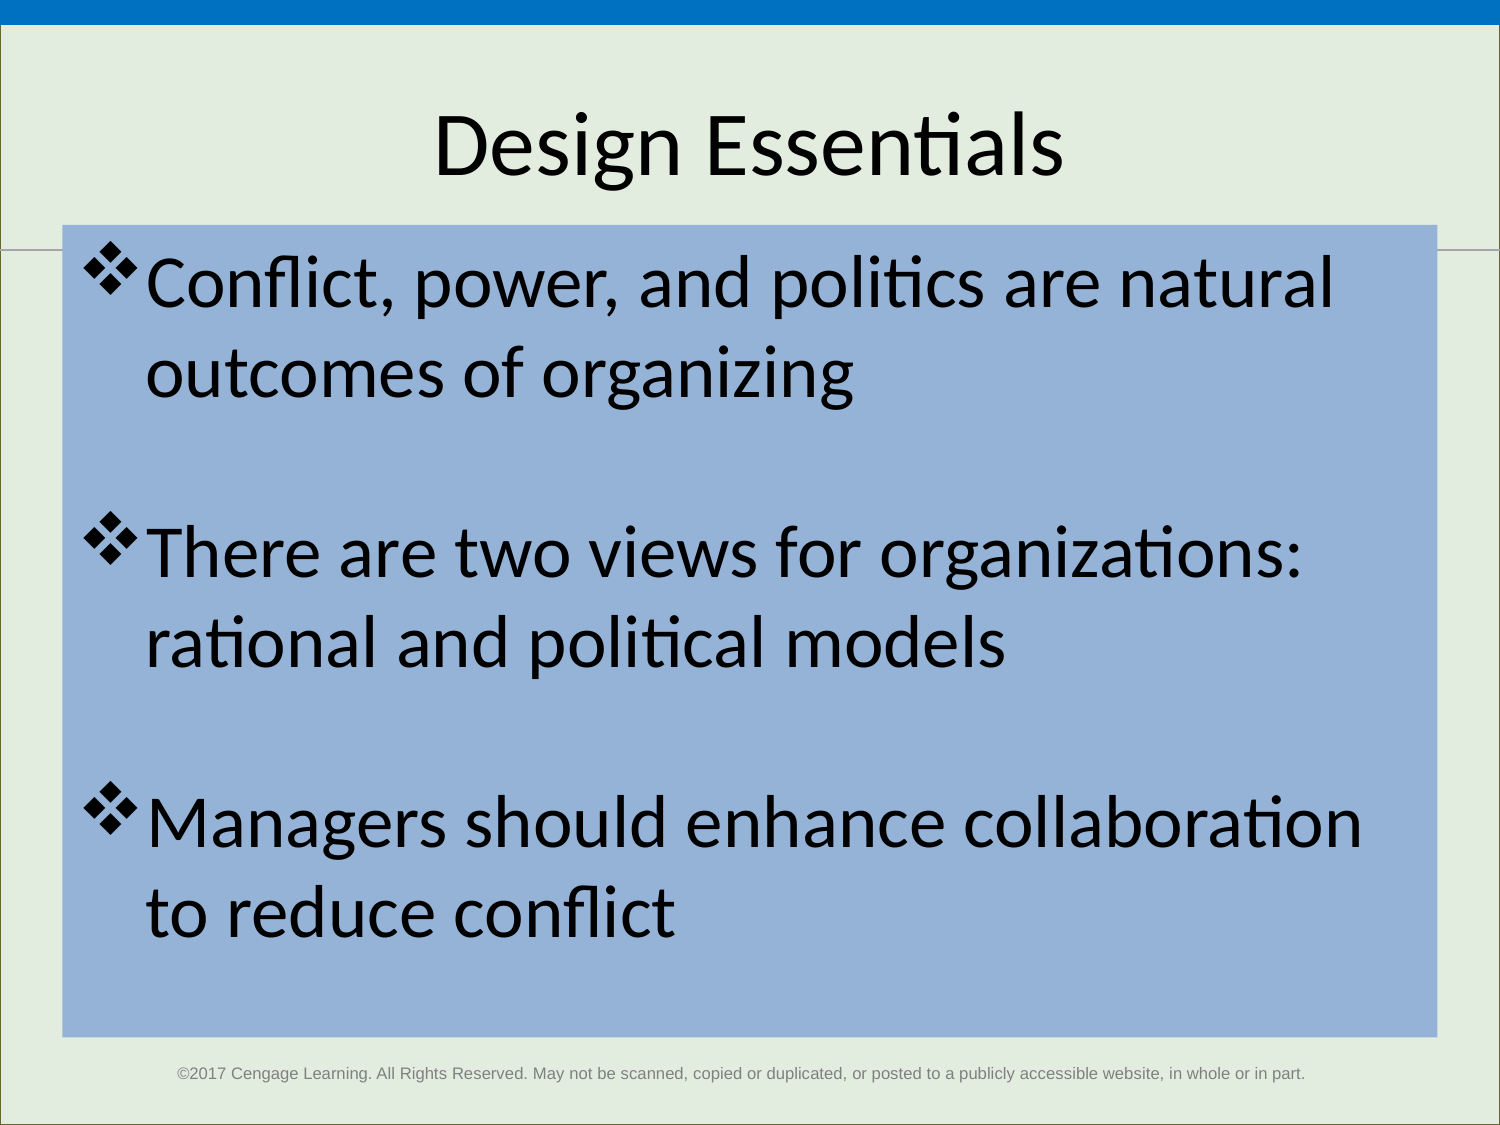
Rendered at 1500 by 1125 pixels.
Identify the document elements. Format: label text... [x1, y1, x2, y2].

slide_number 22 [962, 1049, 1500, 1110]
title Design Essentials [75, 45, 1425, 224]
list Conflict, power, and politics are natural outcomes of organizing There are two views for organizations: rational and political models Managers should enhance collaboration to reduce conflict [62, 224, 1438, 1038]
text_box ©2017 Cengage Learning. All Rights Reserved. May not be scanned, copied or duplicated, or posted to a publicly accessible website, in whole or in part. [162, 1055, 1393, 1103]
